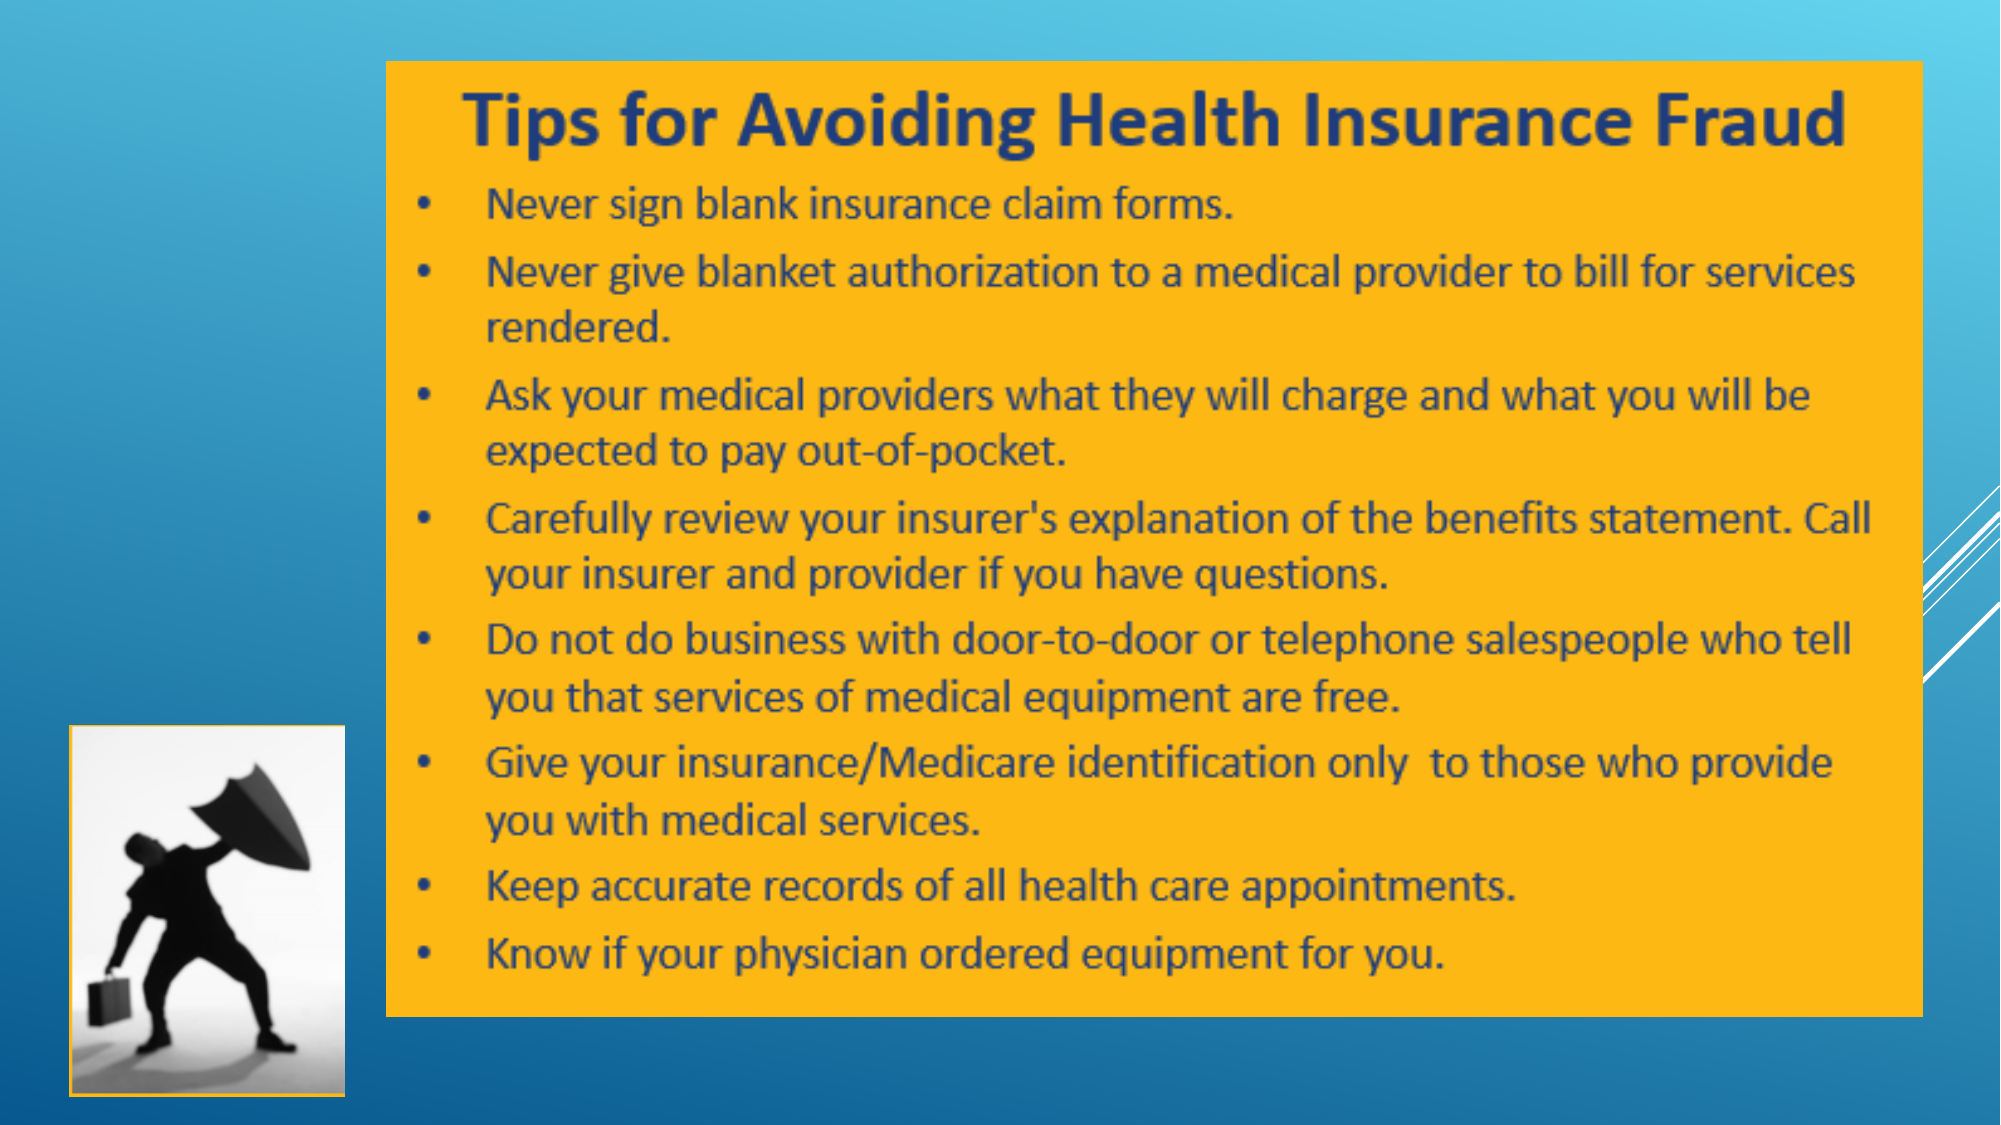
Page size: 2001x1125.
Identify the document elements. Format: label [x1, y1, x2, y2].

picture [69, 725, 345, 1097]
picture [386, 61, 1923, 1017]
